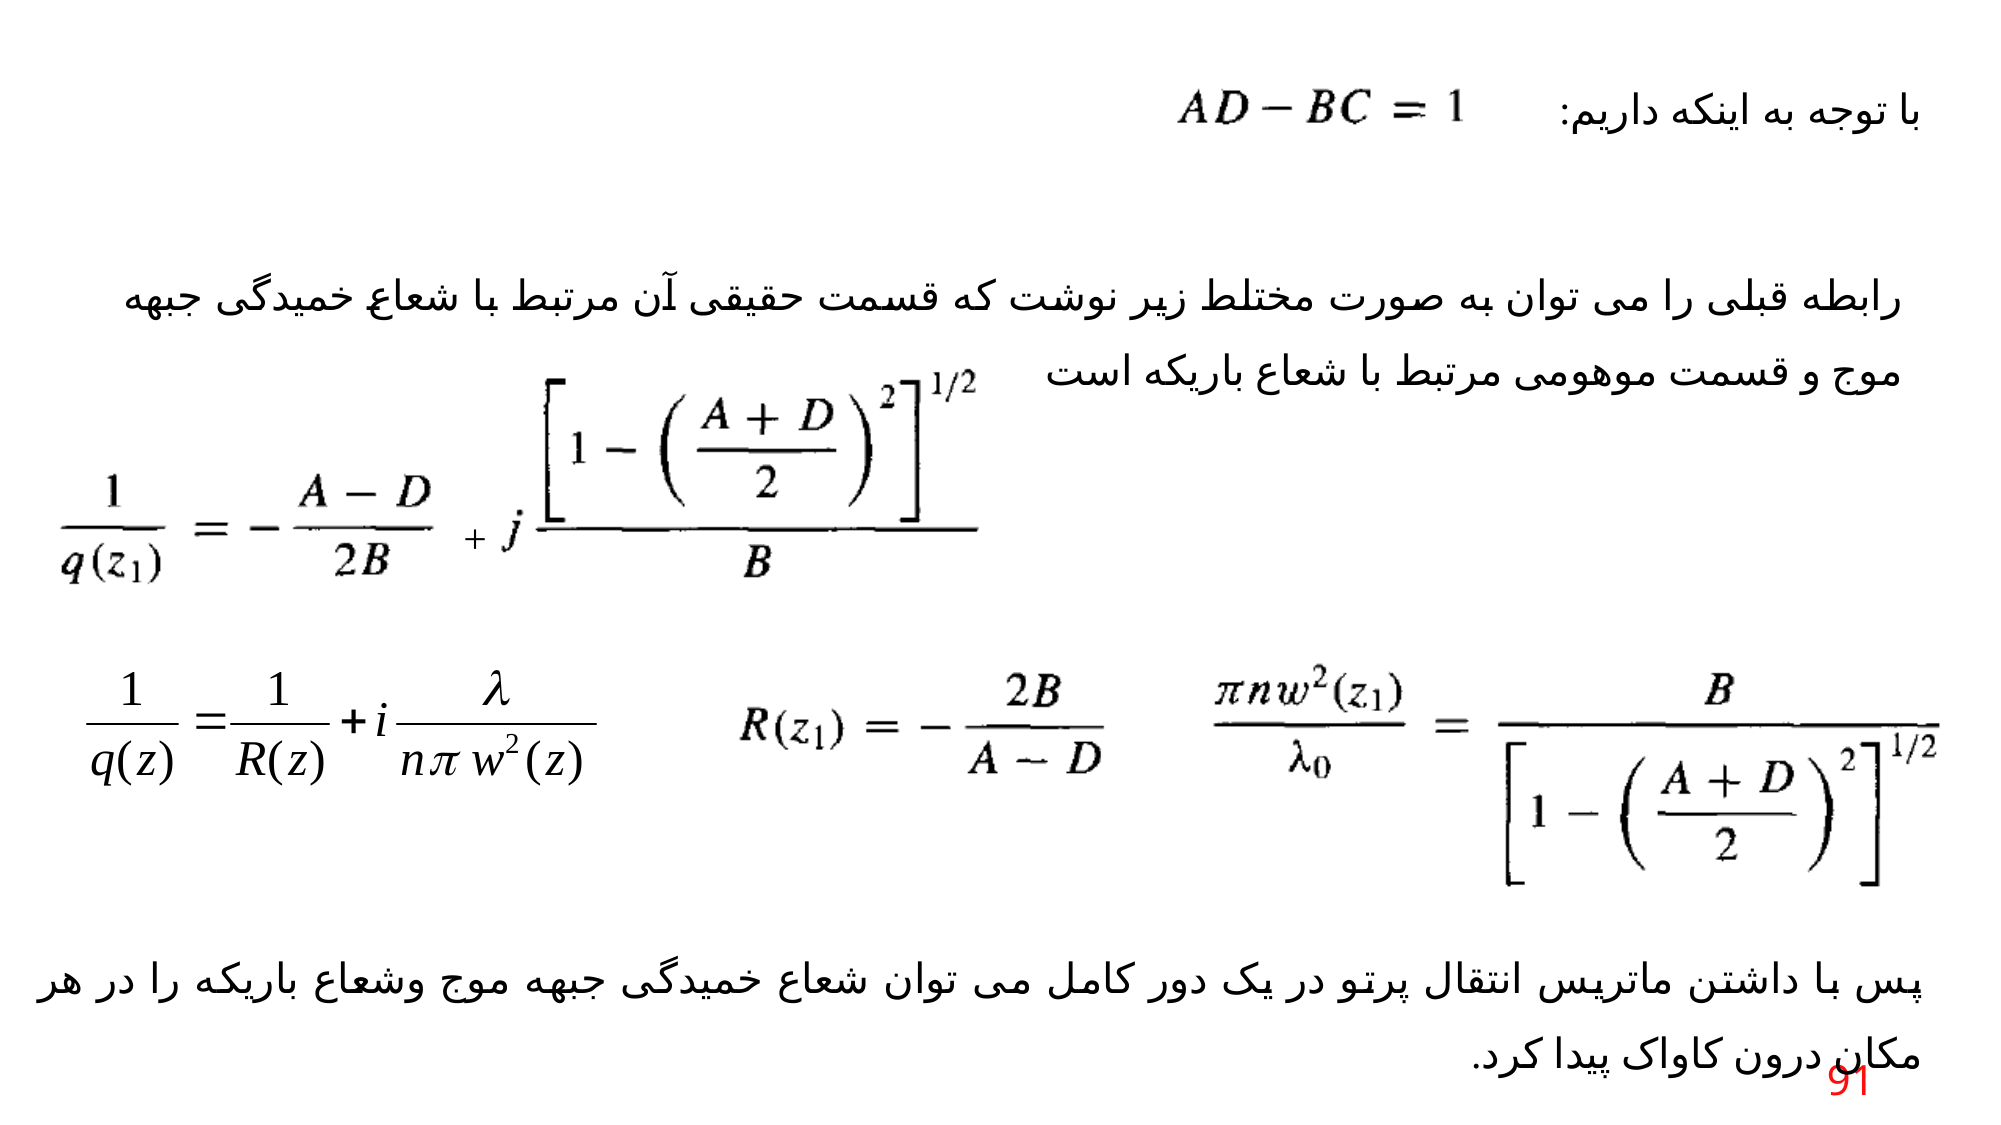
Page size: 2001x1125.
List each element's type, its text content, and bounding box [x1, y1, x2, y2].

text_box رابطه قبلی را می توان به صورت مختلط زیر نوشت که قسمت حقیقی آن مرتبط با شعاع خمیدگی جبهه موج و قسمت موهومی مرتبط با شعاع باریکه است [106, 236, 1918, 401]
slide_number 91 [1811, 1059, 1972, 1105]
picture [731, 671, 1112, 783]
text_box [48, 347, 993, 605]
text_box پس با داشتن ماتریس انتقال پرتو در یک دور کامل می توان شعاع خمیدگی جبهه موج وشعاع باریکه را در هر مکان درون کاواک پیدا کرد. [20, 919, 1938, 1084]
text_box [82, 661, 602, 793]
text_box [0, 50, 1938, 209]
picture [1198, 642, 1949, 896]
